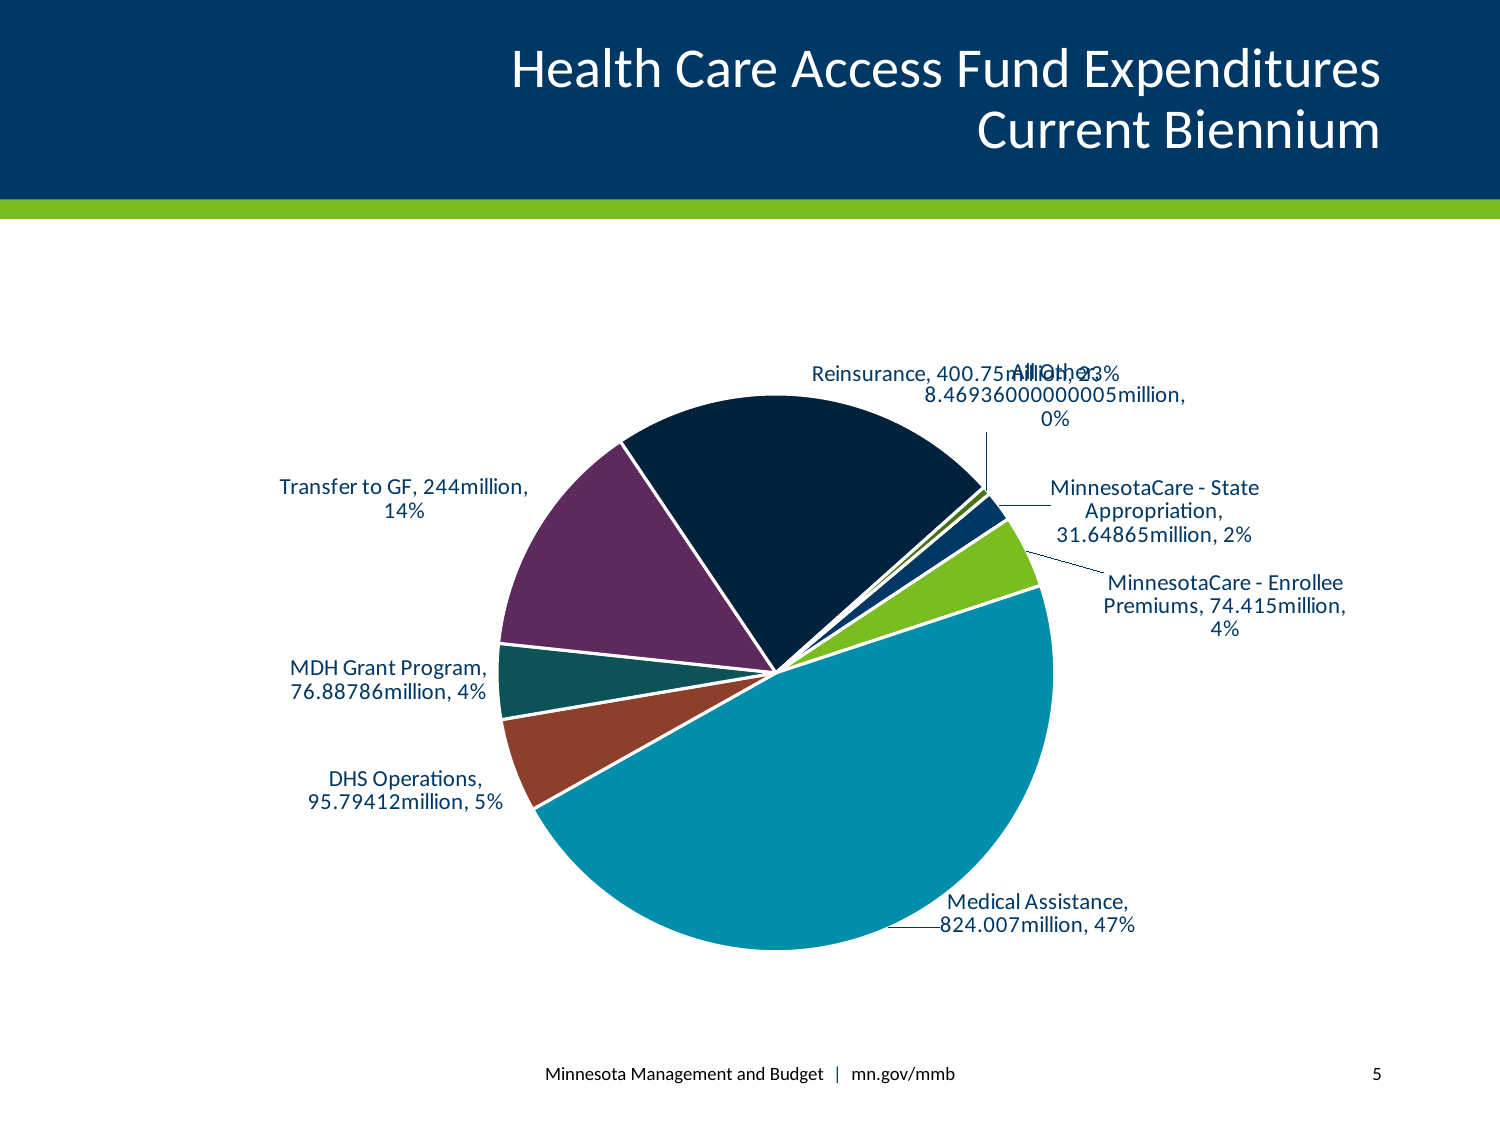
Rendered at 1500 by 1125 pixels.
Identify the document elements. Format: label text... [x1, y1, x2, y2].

title Health Care Access Fund Expenditures Current Biennium [103, 24, 1397, 175]
chart [151, 251, 1412, 1103]
